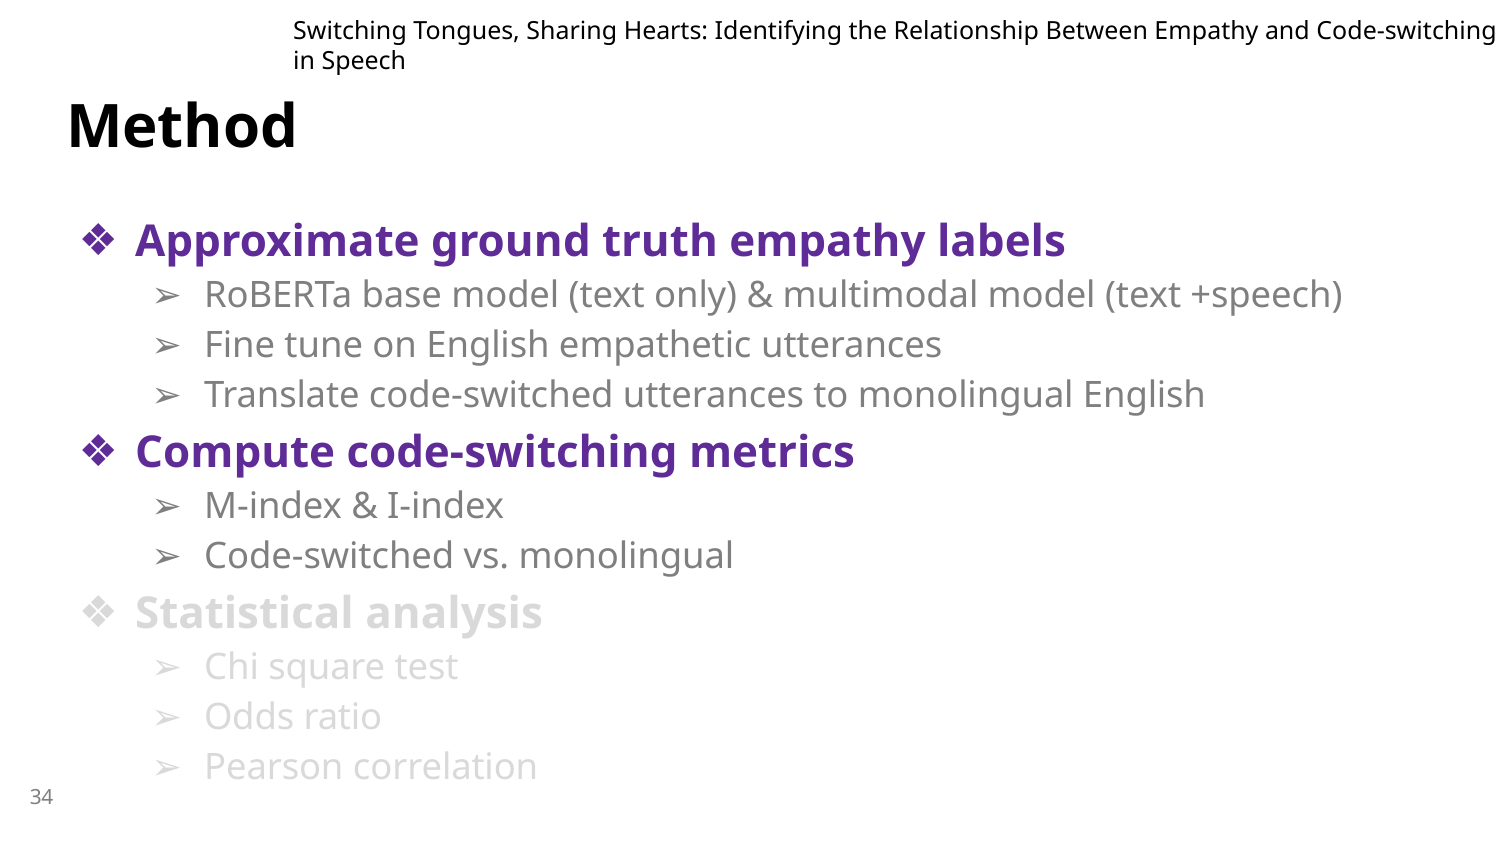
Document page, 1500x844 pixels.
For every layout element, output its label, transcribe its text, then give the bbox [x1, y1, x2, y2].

list Approximate ground truth empathy labels RoBERTa base model (text only) & multimodal model (text +speech) Fine tune on English empathetic utterances Translate code-switched utterances to monolingual English Compute code-switching metrics M-index & I-index Code-switched vs. monolingual Statistical analysis Chi square test Odds ratio Pearson correlation [51, 189, 1449, 809]
slide_number ‹#› [0, 765, 69, 831]
title Method [51, 72, 1449, 176]
text_box Switching Tongues, Sharing Hearts: Identifying the Relationship Between Empathy and Code-switching in Speech [278, 0, 1500, 120]
